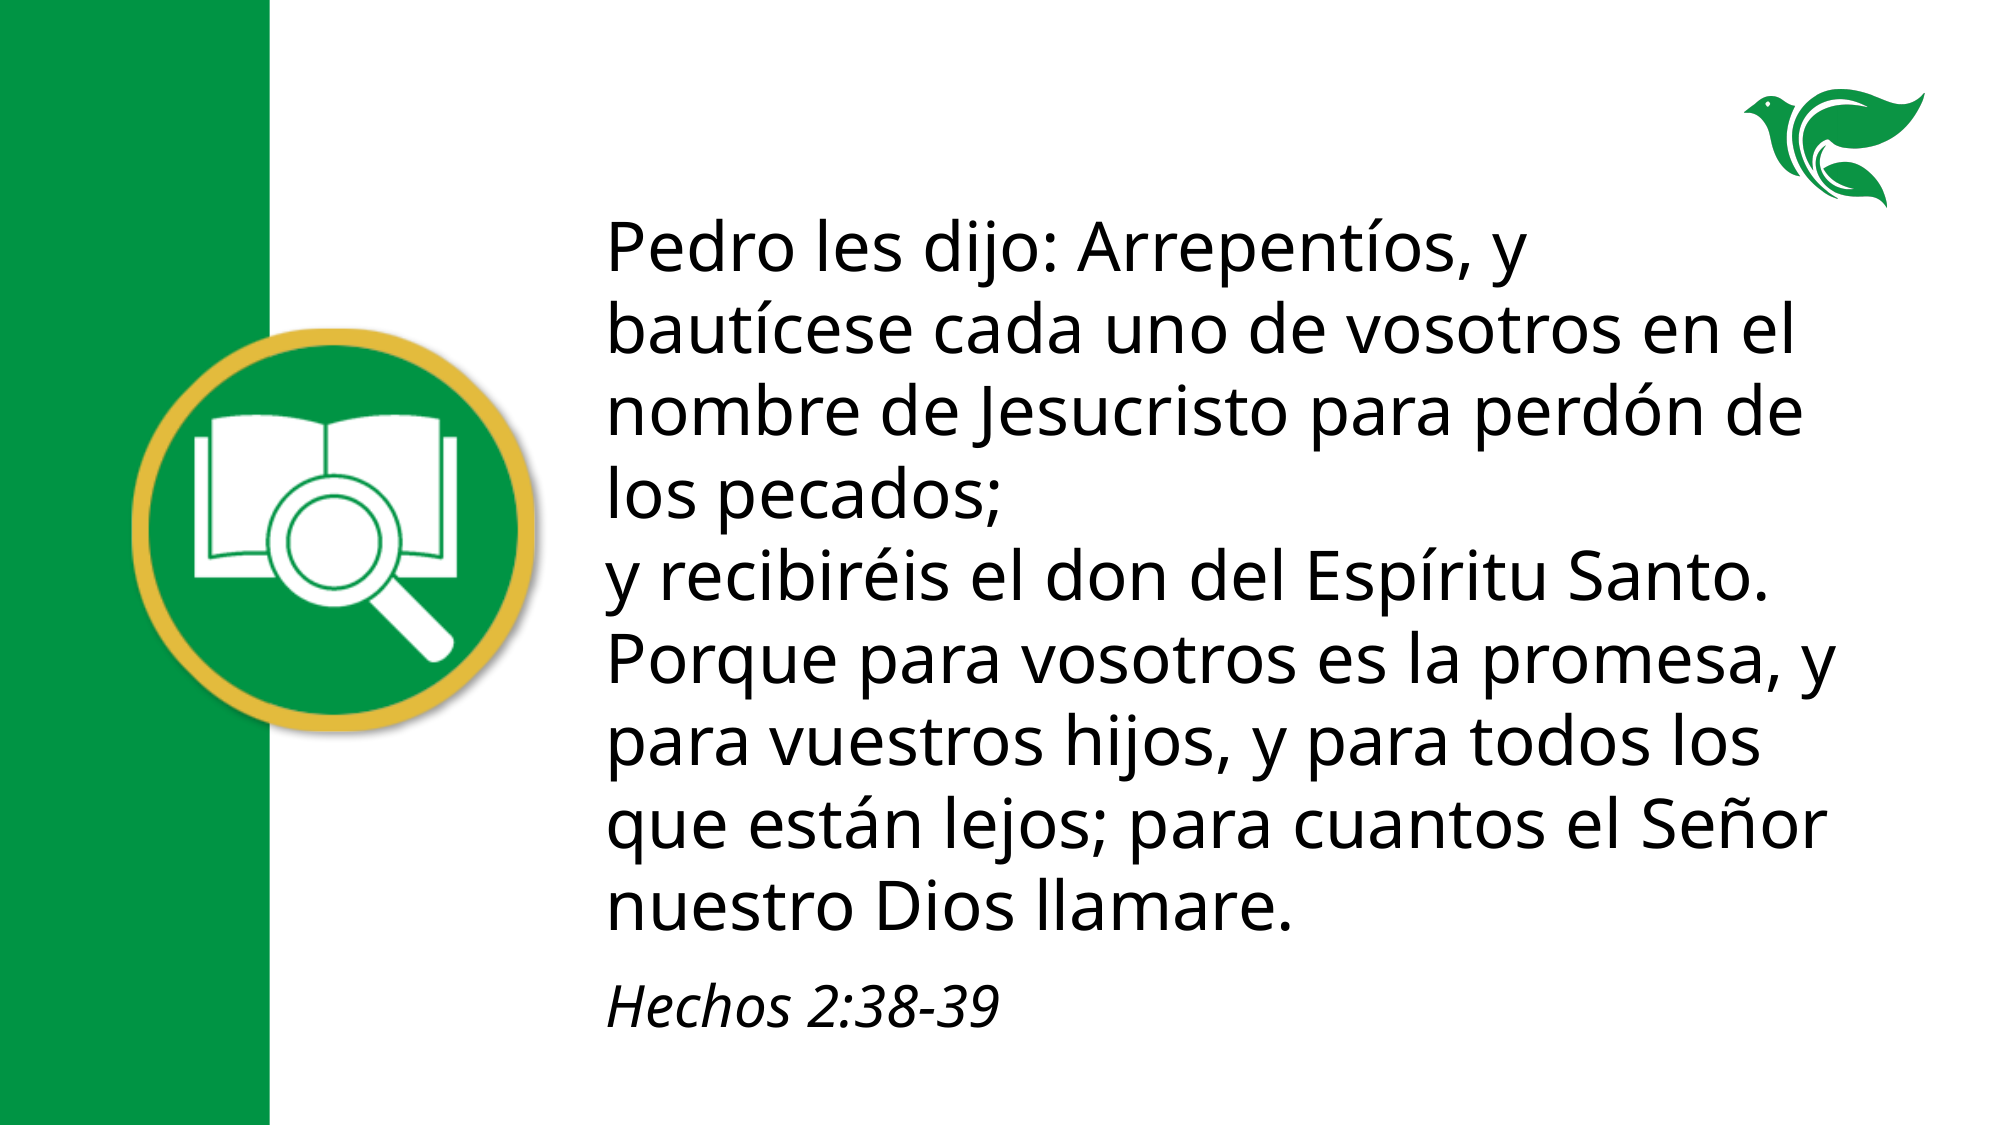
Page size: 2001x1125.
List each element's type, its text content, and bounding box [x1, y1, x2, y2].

picture [1722, 47, 1953, 240]
text_box Pedro les dijo: Arrepentíos, y bautícese cada uno de vosotros en el nombre de Jesucristo para perdón de los pecados; y recibiréis el don del Espíritu Santo. Porque para vosotros es la promesa, y para vuestros hijos, y para todos los que están lejos; para cuantos el Señor nuestro Dios llamare. Hechos 2:38-39 [590, 194, 1866, 1047]
text_box [0, 0, 270, 1125]
picture [77, 254, 592, 783]
